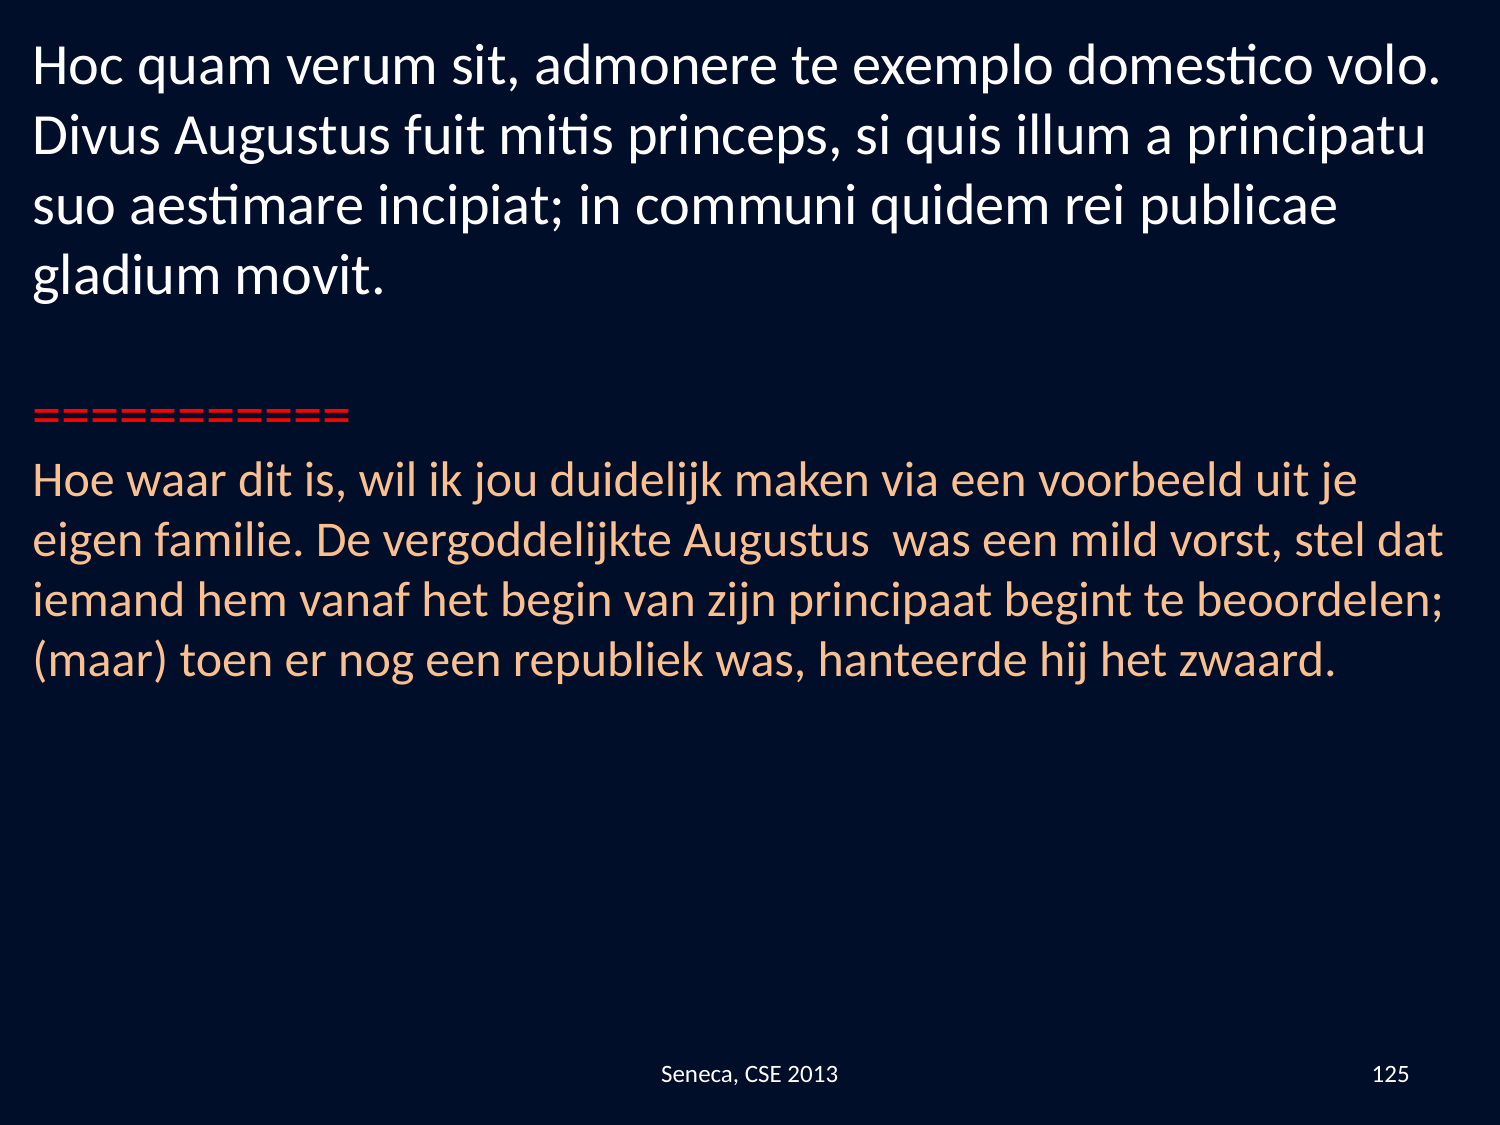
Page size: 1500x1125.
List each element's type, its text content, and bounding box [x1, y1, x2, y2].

slide_number 125 [1074, 1042, 1425, 1103]
footer Seneca, CSE 2013 [512, 1042, 988, 1103]
text_box Hoc quam verum sit, admonere te exemplo domestico volo. Divus Augustus fuit mitis princeps, si quis illum a principatu suo aestimare incipiat; in communi quidem rei publicae gladium movit. =========== Hoe waar dit is, wil ik jou duidelijk maken via een voorbeeld uit je eigen familie. De vergoddelijkte Augustus was een mild vorst, stel dat iemand hem vanaf het begin van zijn principaat begint te beoordelen; (maar) toen er nog een republiek was, hanteerde hij het zwaard. [17, 19, 1471, 694]
